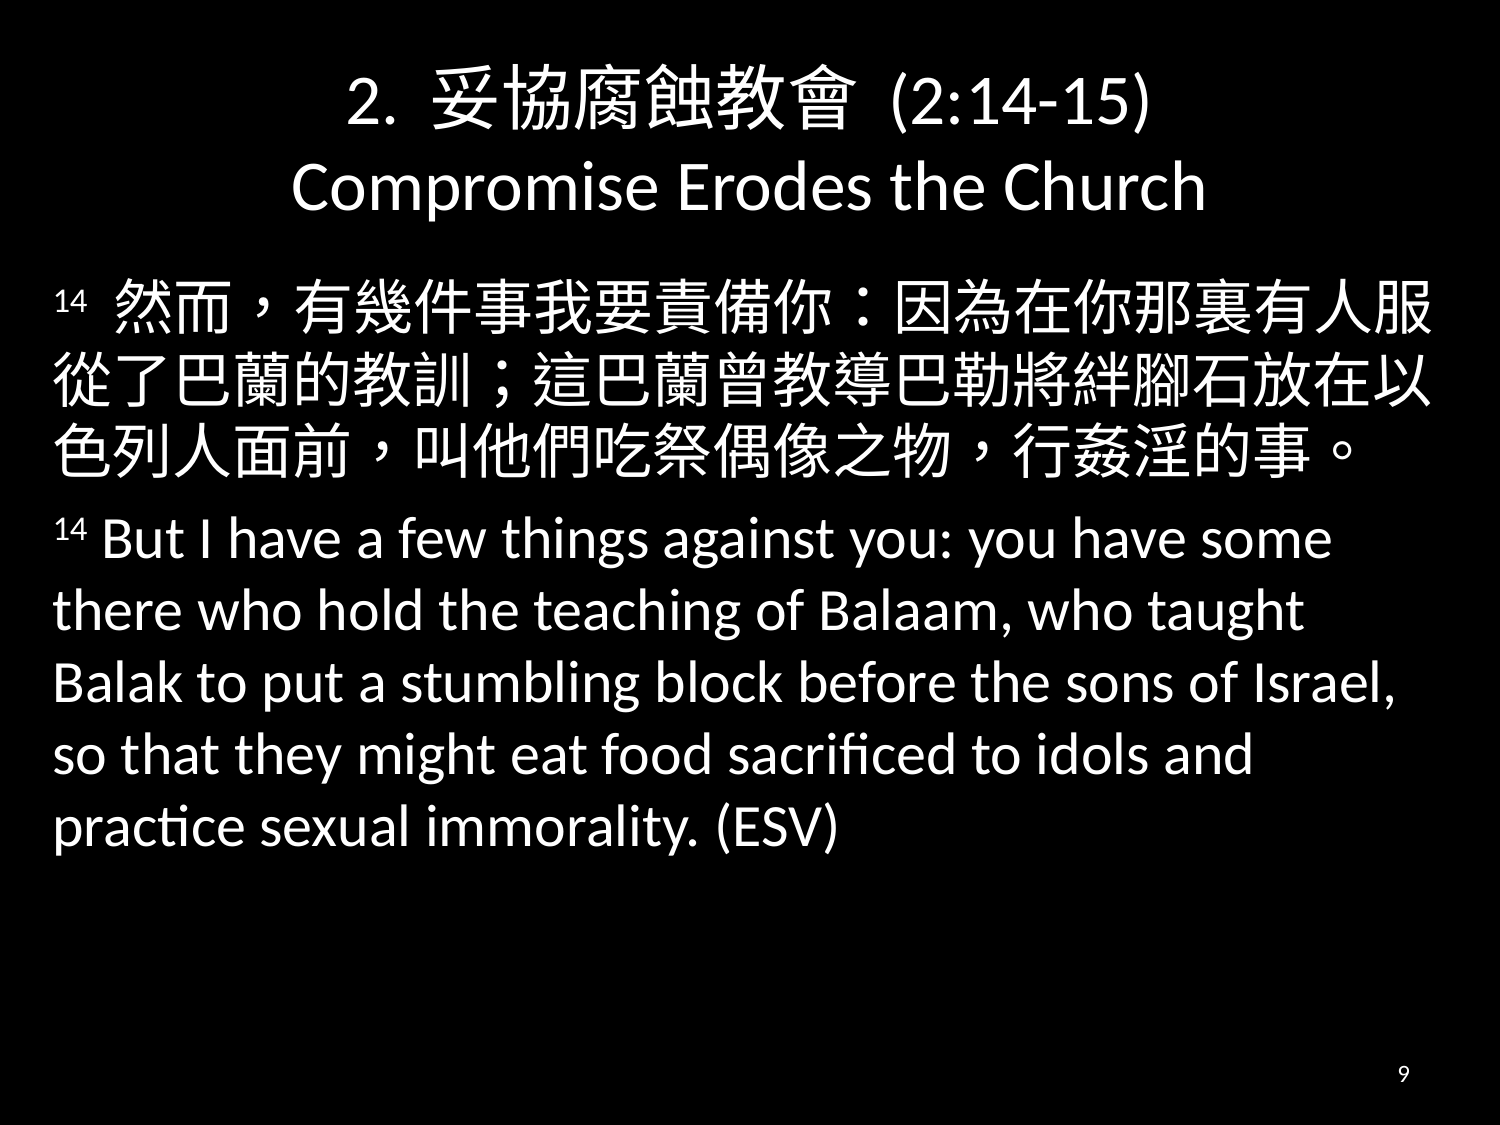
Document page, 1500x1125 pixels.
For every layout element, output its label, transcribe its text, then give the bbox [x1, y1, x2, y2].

title 2. 妥協腐蝕教會 (2:14-15) Compromise Erodes the Church [75, 45, 1425, 233]
slide_number 9 [1074, 1042, 1425, 1103]
list 14 然而，有幾件事我要責備你：因為在你那裏有人服從了巴蘭的教訓；這巴蘭曾教導巴勒將絆腳石放在以色列人面前，叫他們吃祭偶像之物，行姦淫的事。 14 But I have a few things against you: you have some there who hold the teaching of Balaam, who taught Balak to put a stumbling block before the sons of Israel, so that they might eat food sacrificed to idols and practice sexual immorality. (ESV) [37, 262, 1463, 1005]
